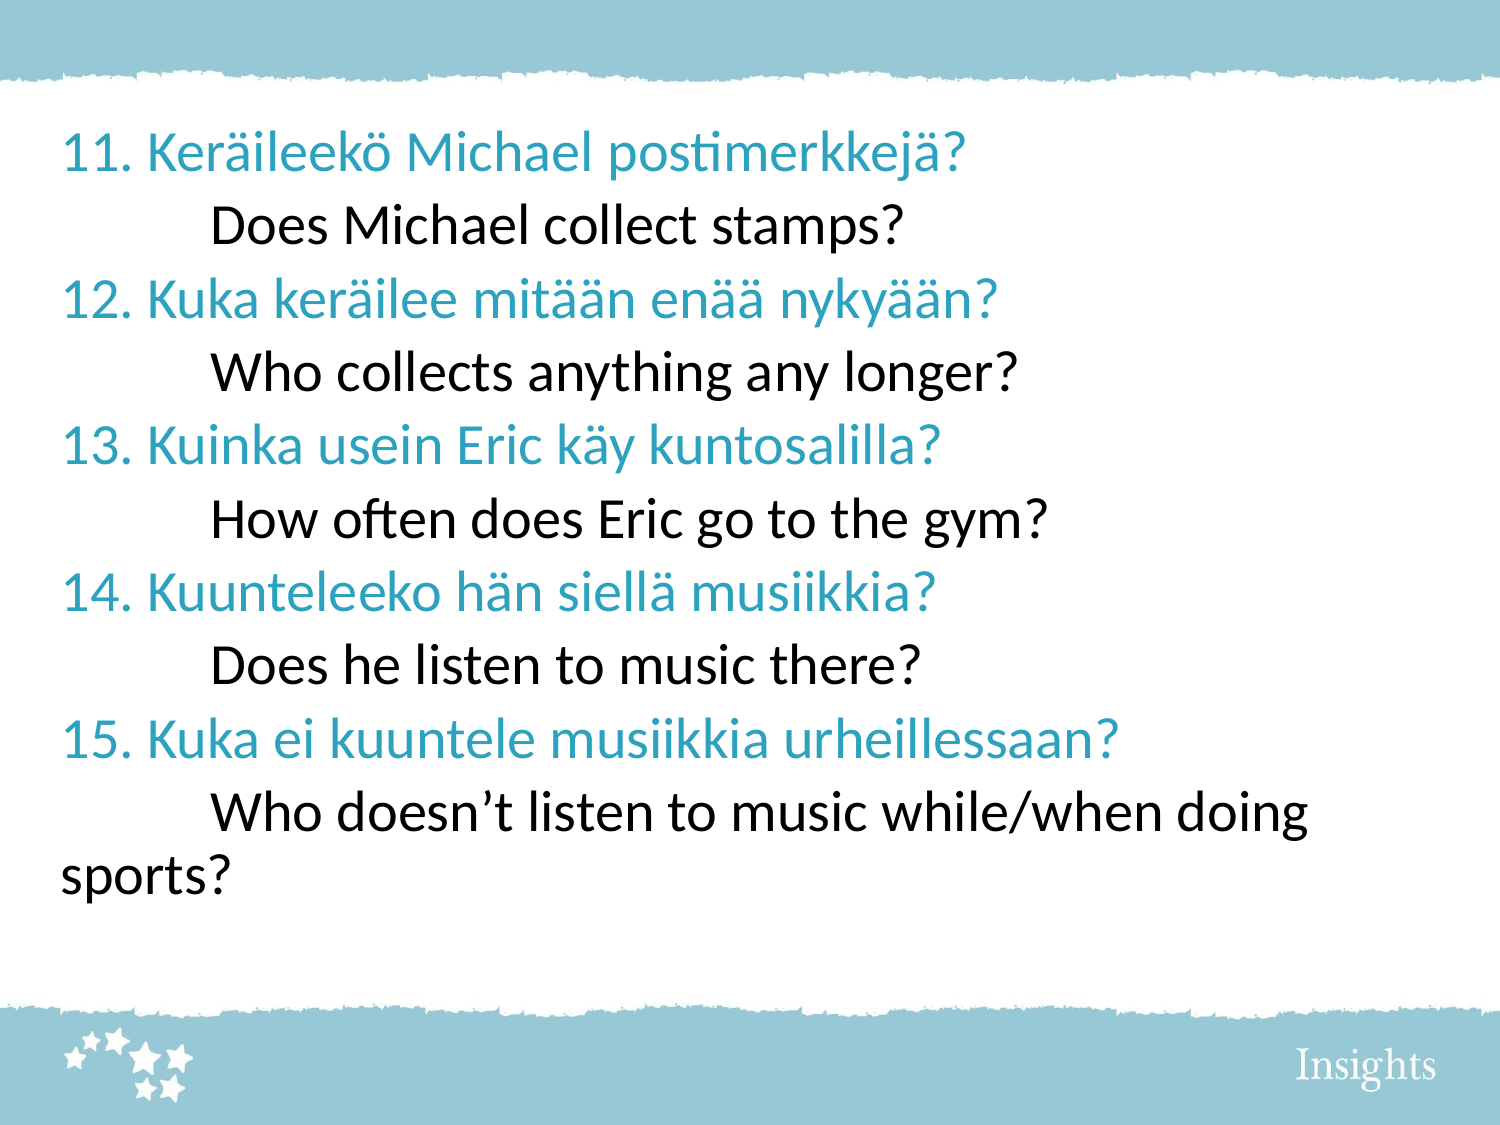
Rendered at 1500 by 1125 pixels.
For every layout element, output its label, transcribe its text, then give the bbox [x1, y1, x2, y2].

list 11. Keräileekö Michael postimerkkejä? Does Michael collect stamps? 12. Kuka keräilee mitään enää nykyään? Who collects anything any longer? 13. Kuinka usein Eric käy kuntosalilla? How often does Eric go to the gym? 14. Kuunteleeko hän siellä musiikkia? Does he listen to music there? 15. Kuka ei kuuntele musiikkia urheillessaan? Who doesn’t listen to music while/when doing sports? [52, 113, 1461, 1036]
picture [0, 0, 1500, 1125]
